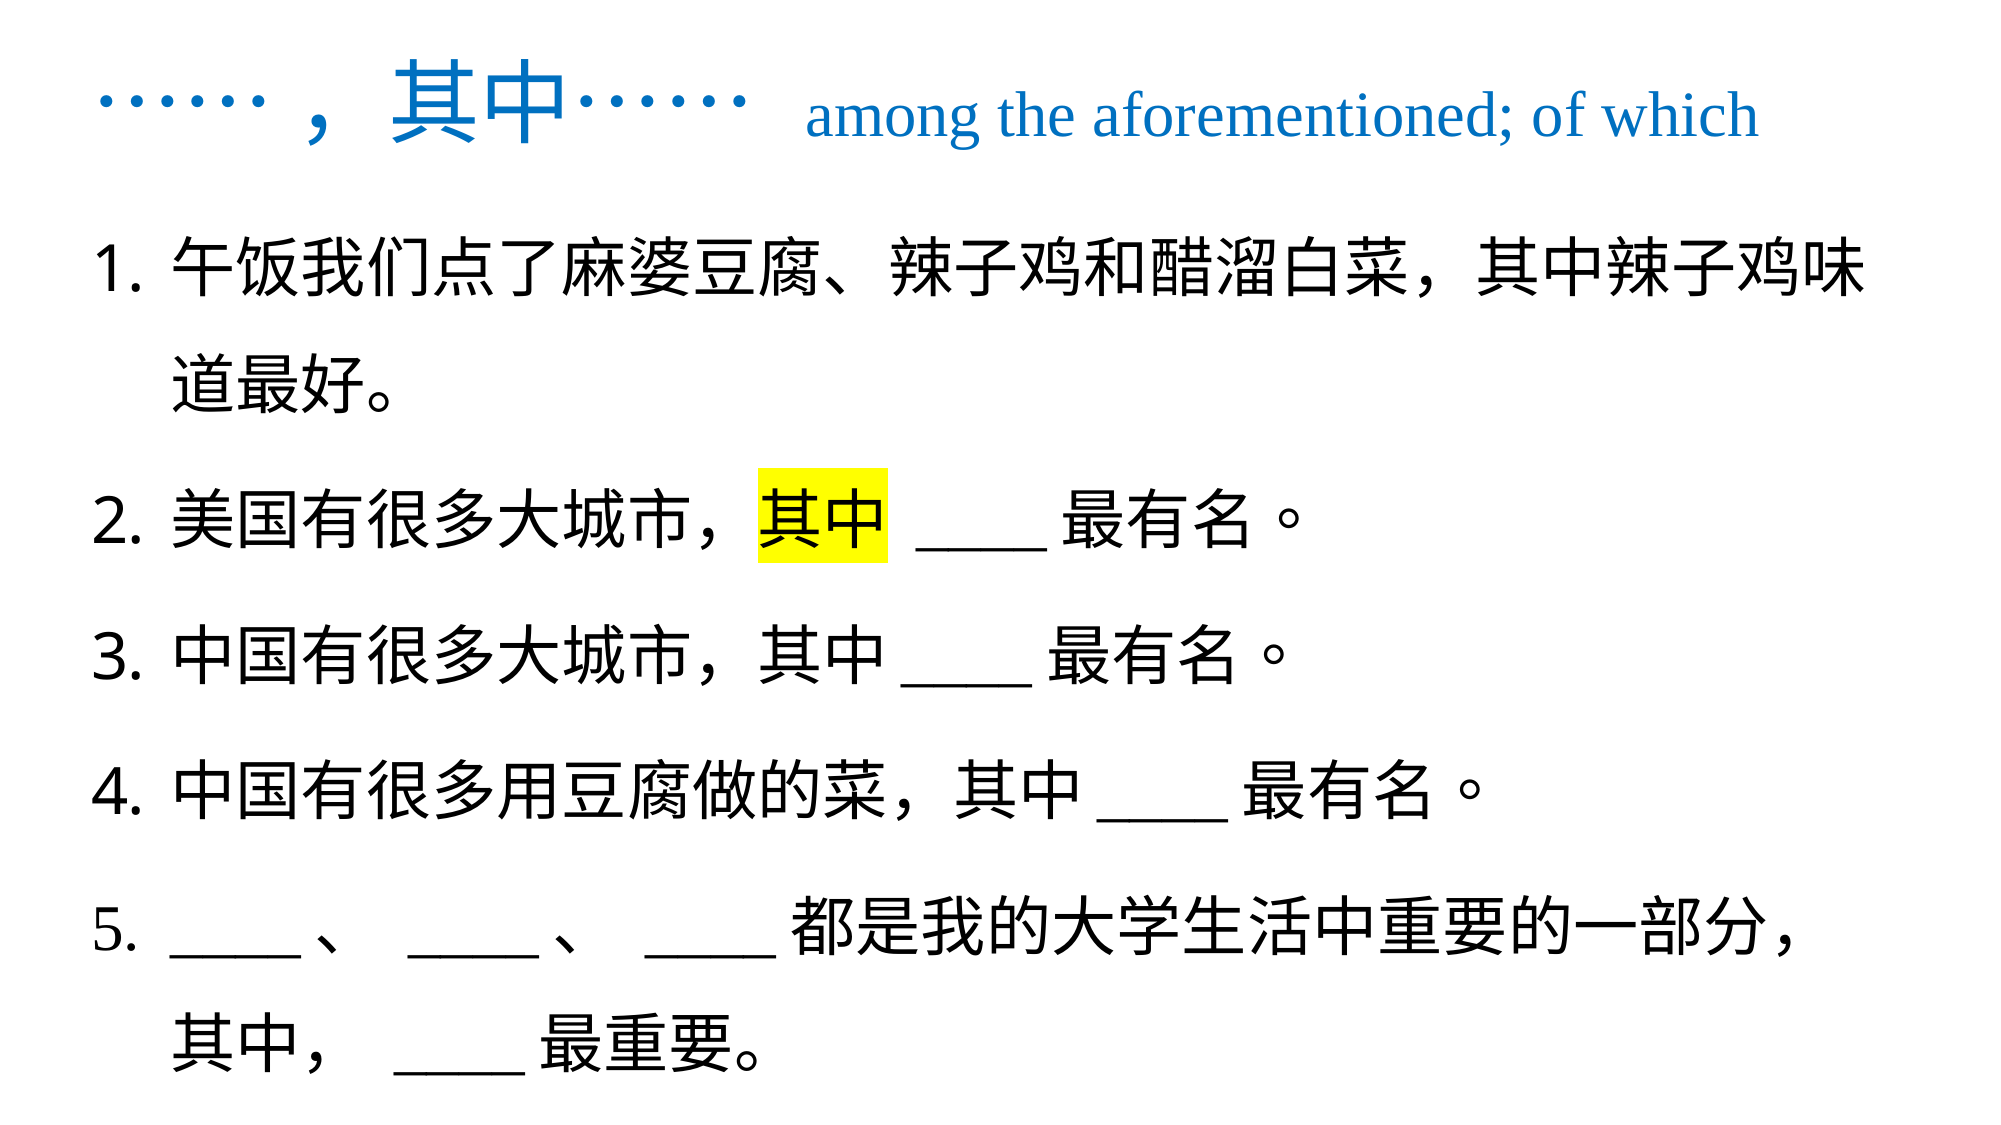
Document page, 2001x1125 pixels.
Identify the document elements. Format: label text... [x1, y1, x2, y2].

list 午饭我们点了麻婆豆腐、辣子鸡和醋溜白菜，其中辣子鸡味道最好。 美国有很多大城市，其中 ____最有名。 中国有很多大城市，其中____最有名。 中国有很多用豆腐做的菜，其中____最有名。 ____、 ____、 ____都是我的大学生活中重要的一部分，其中， ____最重要。 [76, 179, 1893, 1091]
title ……，其中…… among the aforementioned; of which [76, 34, 1801, 179]
